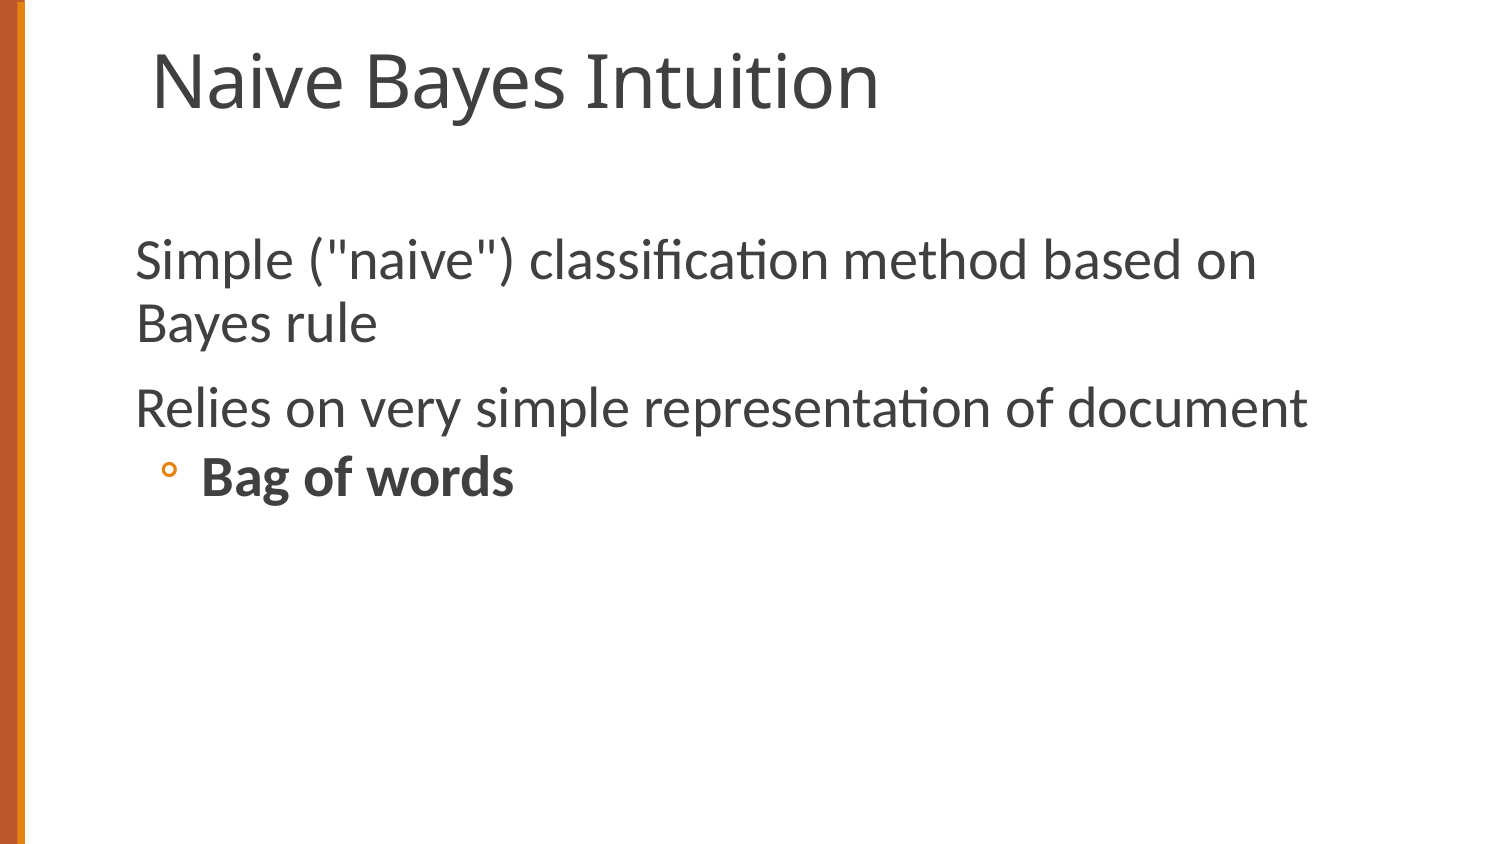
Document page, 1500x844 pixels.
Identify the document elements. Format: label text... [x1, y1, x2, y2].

list Simple ("naive") classification method based on Bayes rule Relies on very simple representation of document Bag of words [135, 221, 1388, 769]
title Naive Bayes Intuition [135, 19, 1373, 132]
